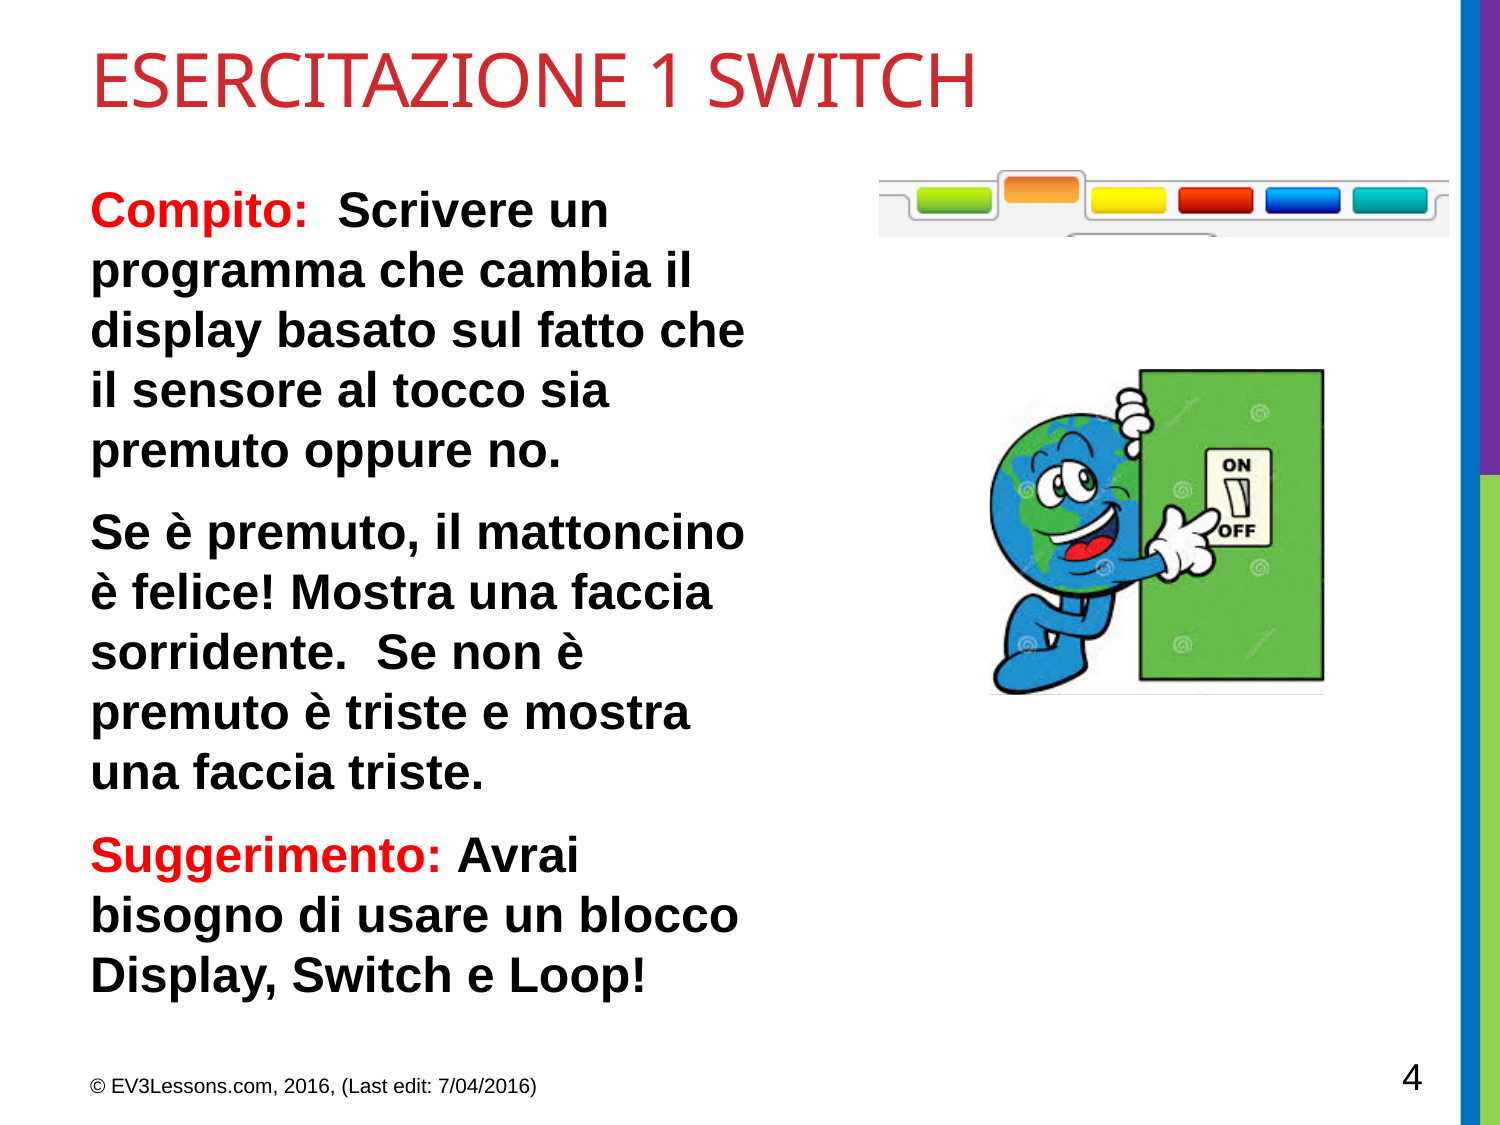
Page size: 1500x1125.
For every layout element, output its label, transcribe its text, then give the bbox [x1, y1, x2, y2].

title Esercitazione 1 SWITCH [75, 25, 1428, 250]
footer © EV3Lessons.com, 2016, (Last edit: 7/04/2016) [75, 1065, 638, 1112]
picture [988, 369, 1325, 696]
slide_number 4 [1387, 1045, 1491, 1106]
list Compito: Scrivere un programma che cambia il display basato sul fatto che il sensore al tocco sia premuto oppure no. Se è premuto, il mattoncino è felice! Mostra una faccia sorridente. Se non è premuto è triste e mostra una faccia triste. Suggerimento: Avrai bisogno di usare un blocco Display, Switch e Loop! [75, 169, 797, 1008]
picture [879, 169, 1449, 237]
